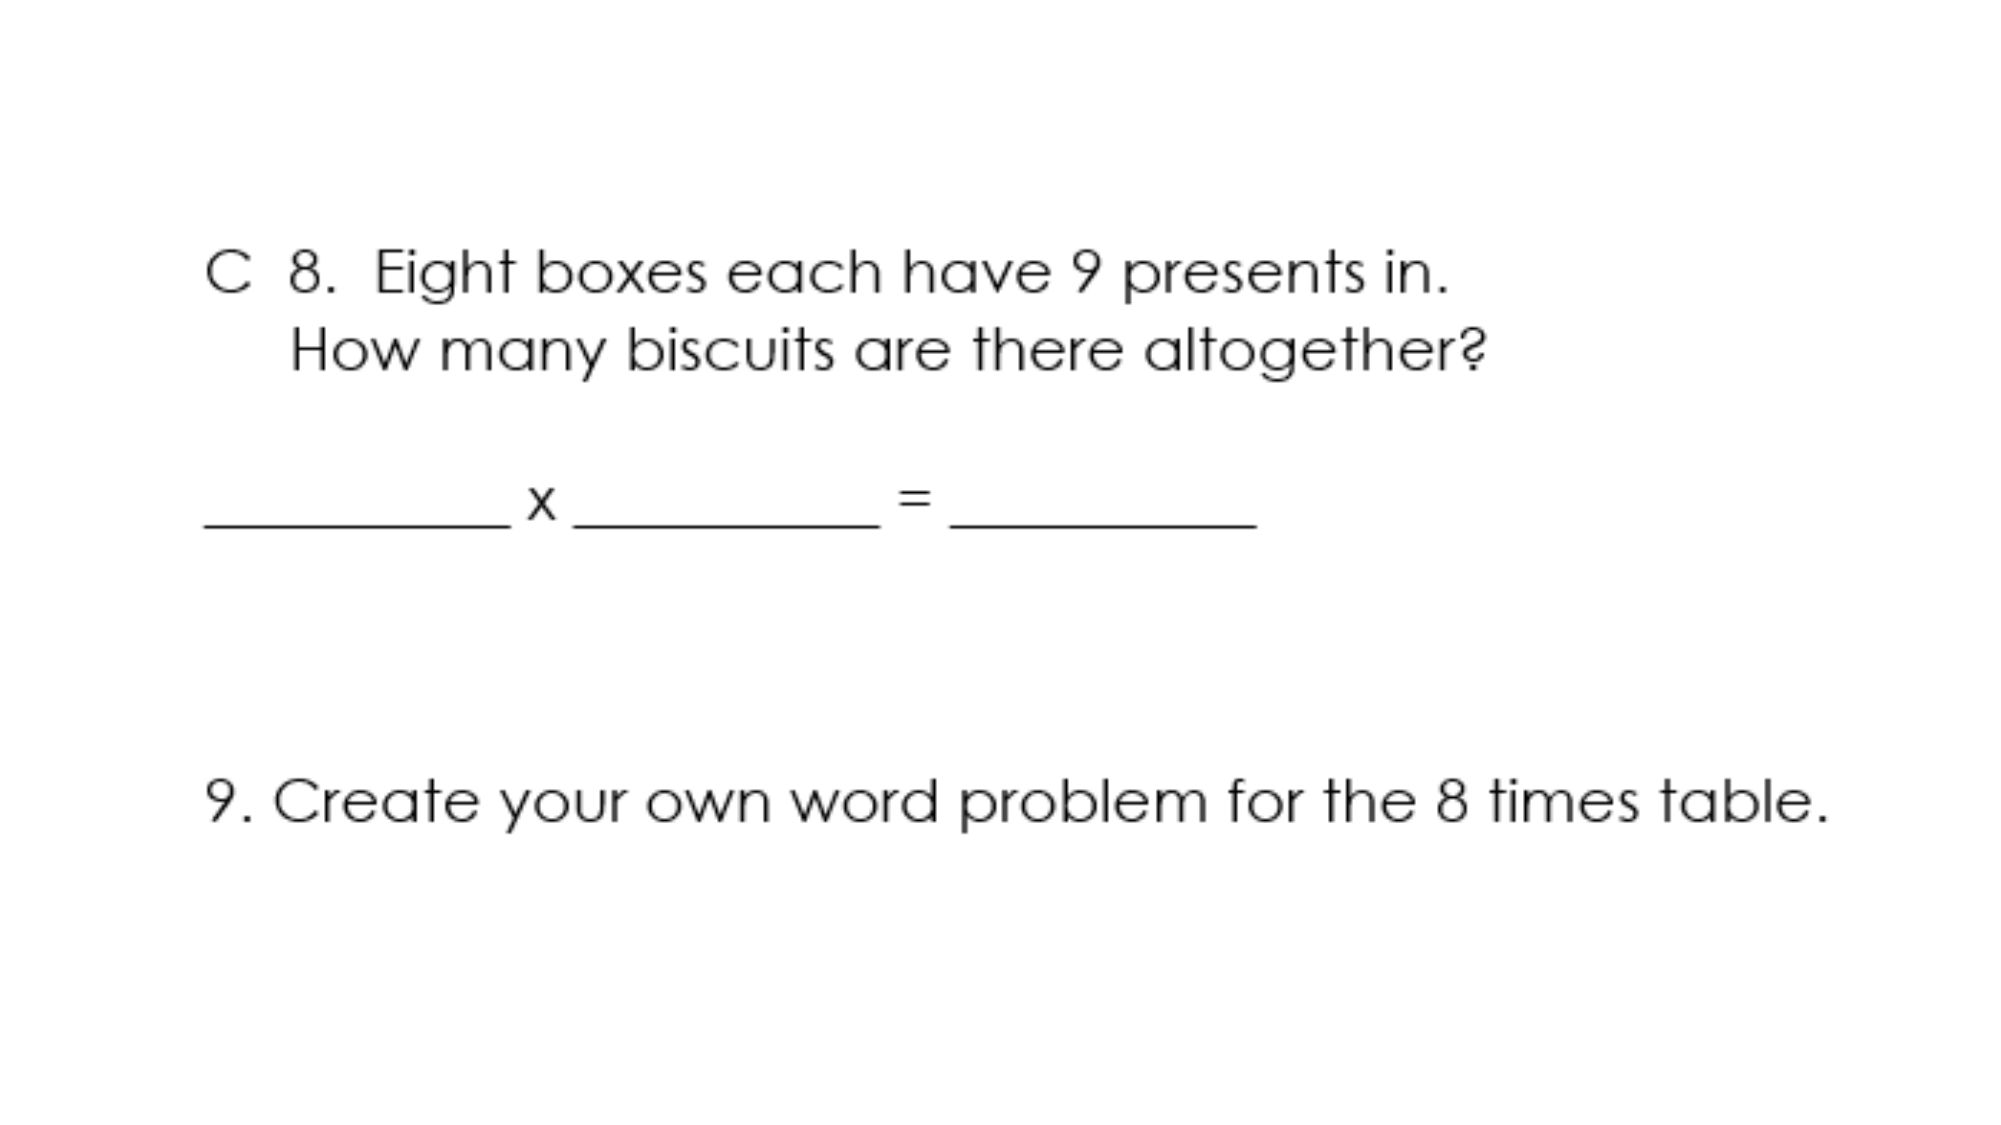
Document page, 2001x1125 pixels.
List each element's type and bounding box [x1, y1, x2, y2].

picture [105, 144, 1895, 981]
